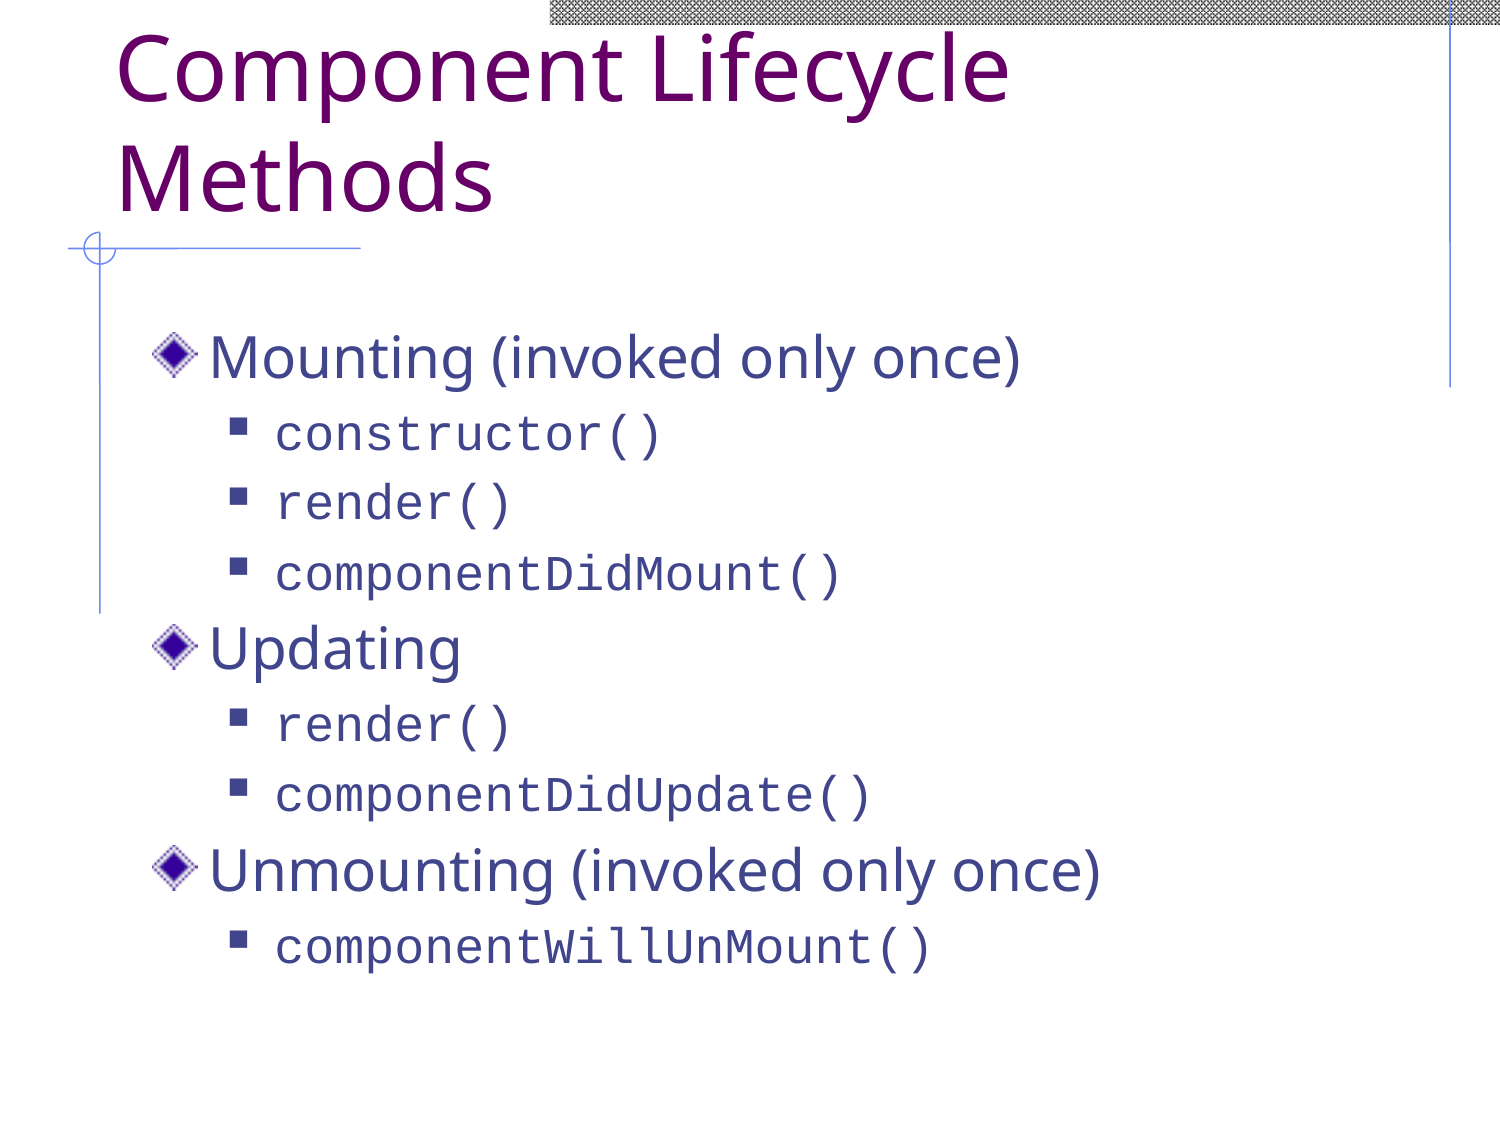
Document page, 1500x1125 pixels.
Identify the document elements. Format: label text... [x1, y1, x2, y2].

picture [152, 845, 198, 891]
picture [1451, 0, 1500, 25]
title Component Lifecycle Methods [99, 50, 1375, 238]
picture [152, 624, 198, 670]
list Mounting (invoked only once) constructor() render() componentDidMount() Updating render() componentDidUpdate() Unmounting (invoked only once) componentWillUnMount() [137, 312, 1413, 1013]
picture [549, 0, 1449, 25]
picture [152, 332, 198, 378]
